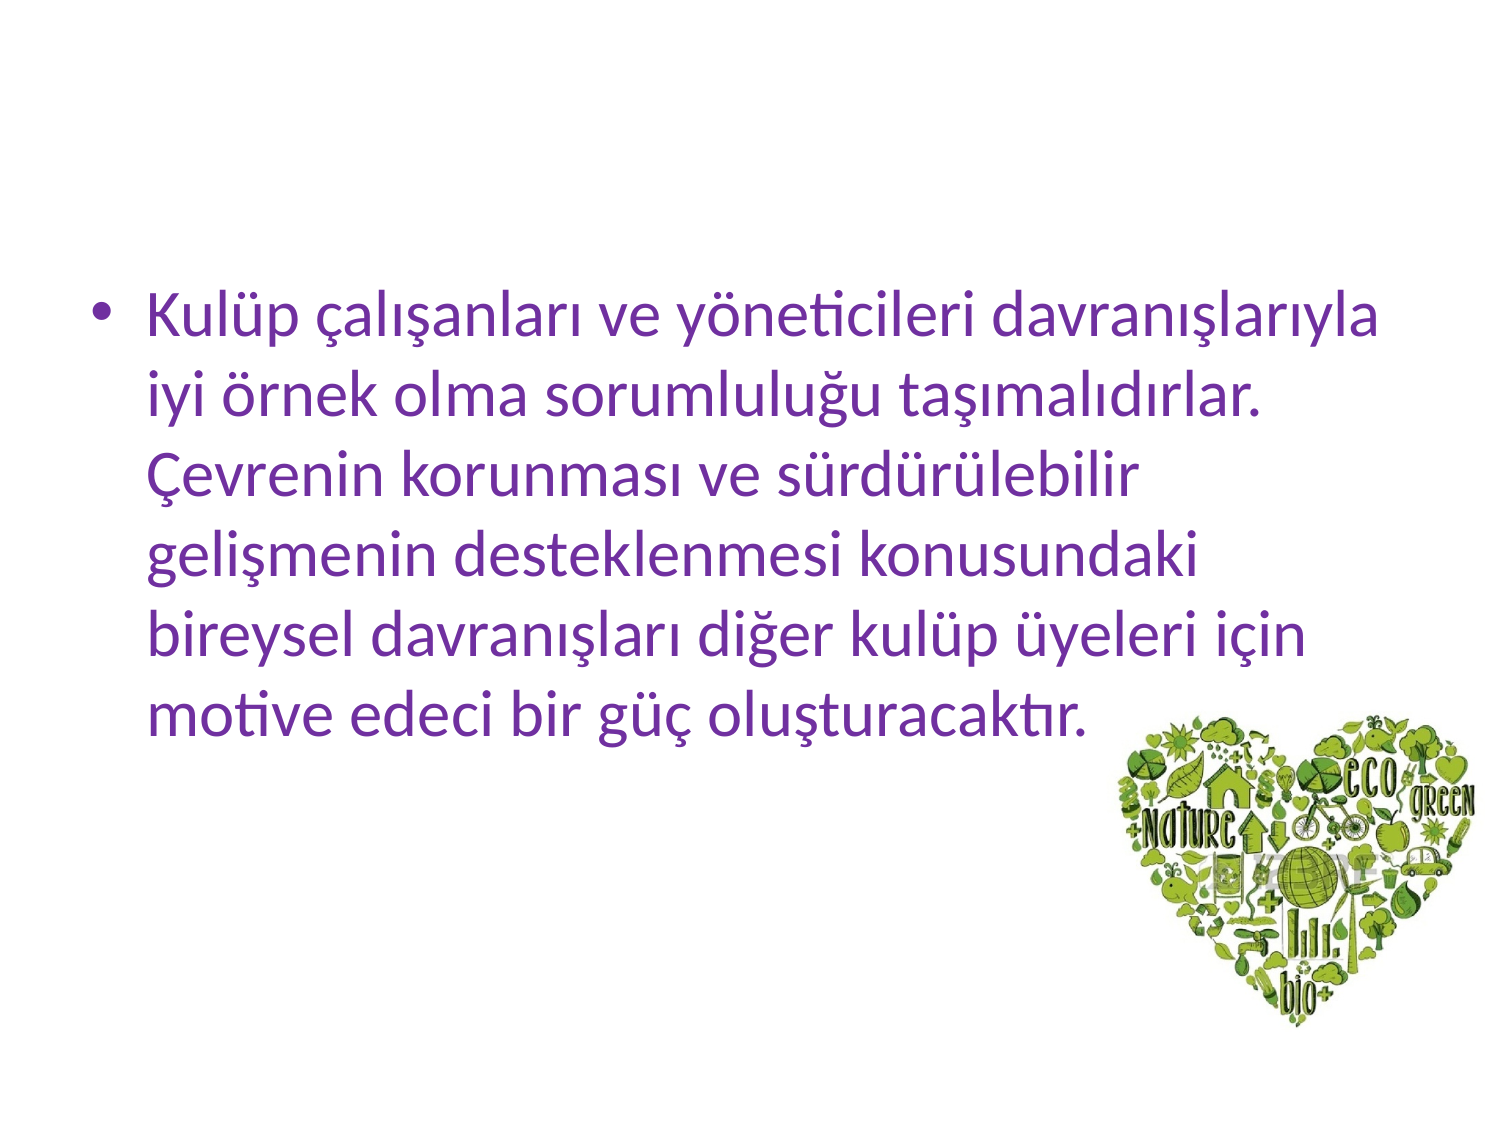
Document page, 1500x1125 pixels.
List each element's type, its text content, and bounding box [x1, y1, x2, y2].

list Kulüp çalışanları ve yöneticileri davranışlarıyla iyi örnek olma sorumluluğu taşımalıdırlar. Çevrenin korunması ve sürdürülebilir gelişmenin desteklenmesi konusundaki bireysel davranışları diğer kulüp üyeleri için motive edeci bir güç oluşturacaktır. [75, 262, 1425, 1005]
picture [1092, 666, 1500, 1075]
